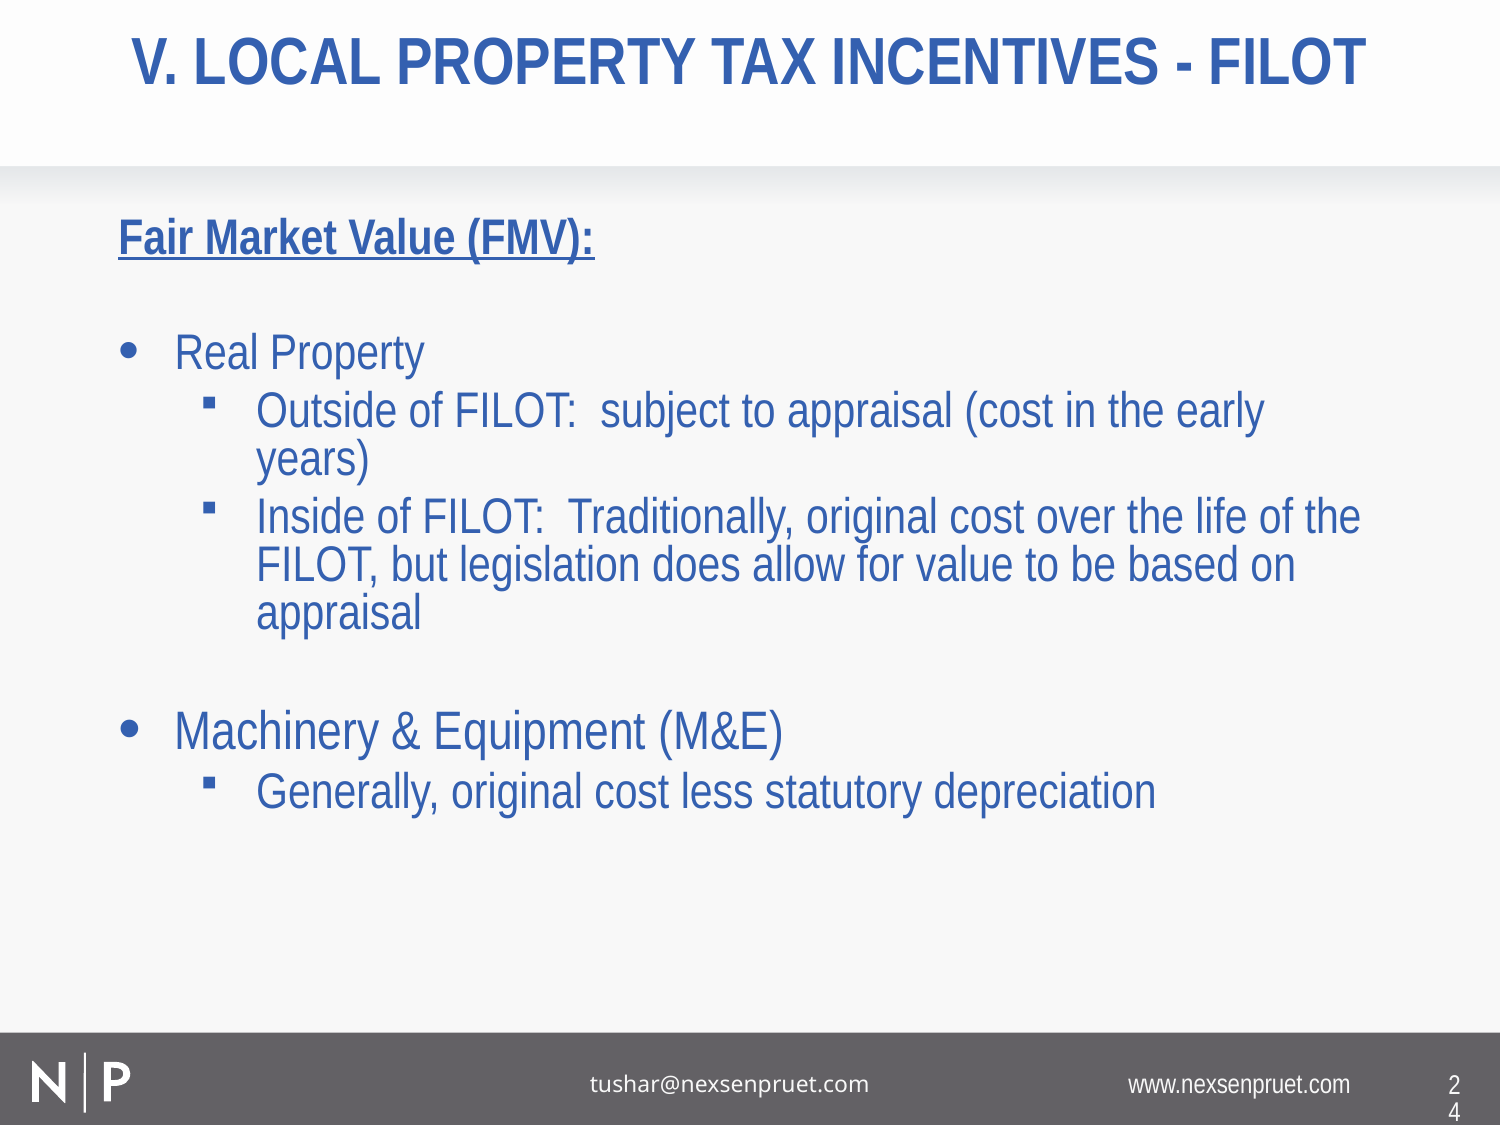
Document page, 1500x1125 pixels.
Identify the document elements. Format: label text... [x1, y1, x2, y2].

slide_number 24 [1437, 1061, 1479, 1106]
list Fair Market Value (FMV): Real Property Outside of FILOT: subject to appraisal (cost in the early years) Inside of FILOT: Traditionally, original cost over the life of the FILOT, but legislation does allow for value to be based on appraisal Machinery & Equipment (M&E) Generally, original cost less statutory depreciation [112, 200, 1388, 1038]
title V. Local property tax incentives - FILOT [112, 12, 1388, 200]
